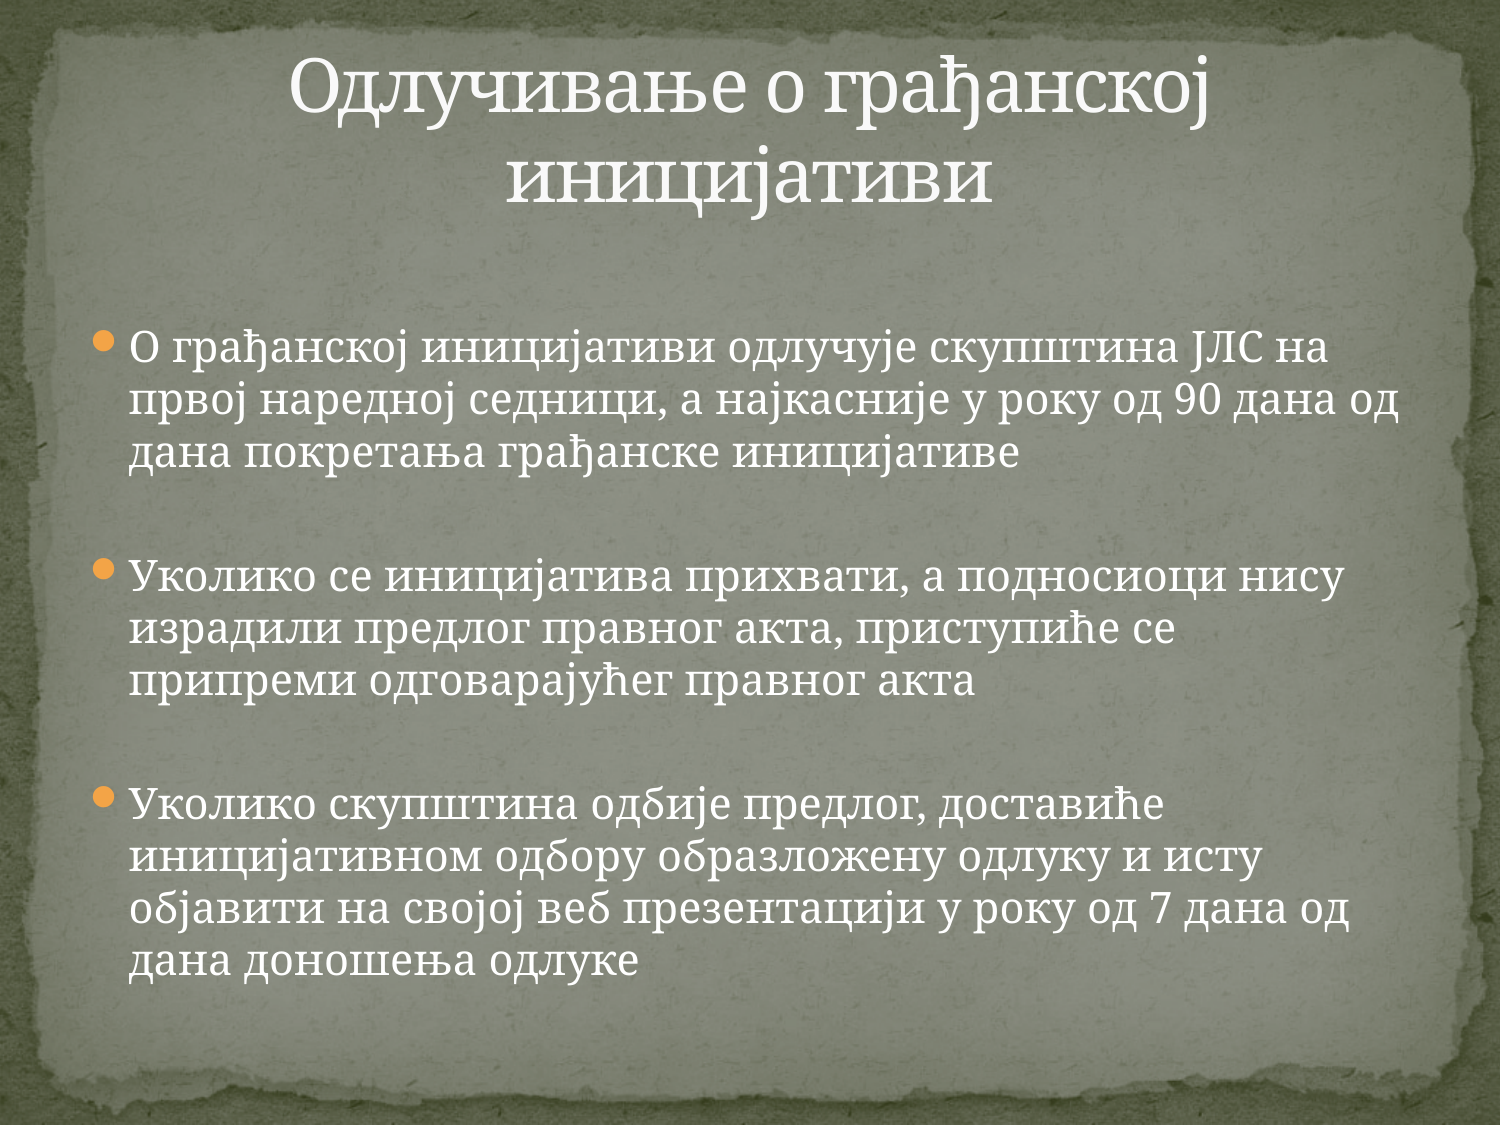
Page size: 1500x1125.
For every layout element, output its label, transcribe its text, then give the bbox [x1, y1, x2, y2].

list О грађанској иницијативи одлучује скупштина ЈЛС на првој наредној седници, а најкасније у року од 90 дана од дана покретања грађанске иницијативе Уколико се иницијатива прихвати, а подносиоци нису израдили предлог правног акта, приступиће се припреми одговарајућег правног акта Уколико скупштина одбије предлог, доставиће иницијативном одбору образложену одлуку и исту објавити на својој веб презентацији у року од 7 дана од дана доношења одлуке [75, 249, 1425, 1000]
title Одлучивање о грађанској иницијативи [74, 24, 1425, 225]
